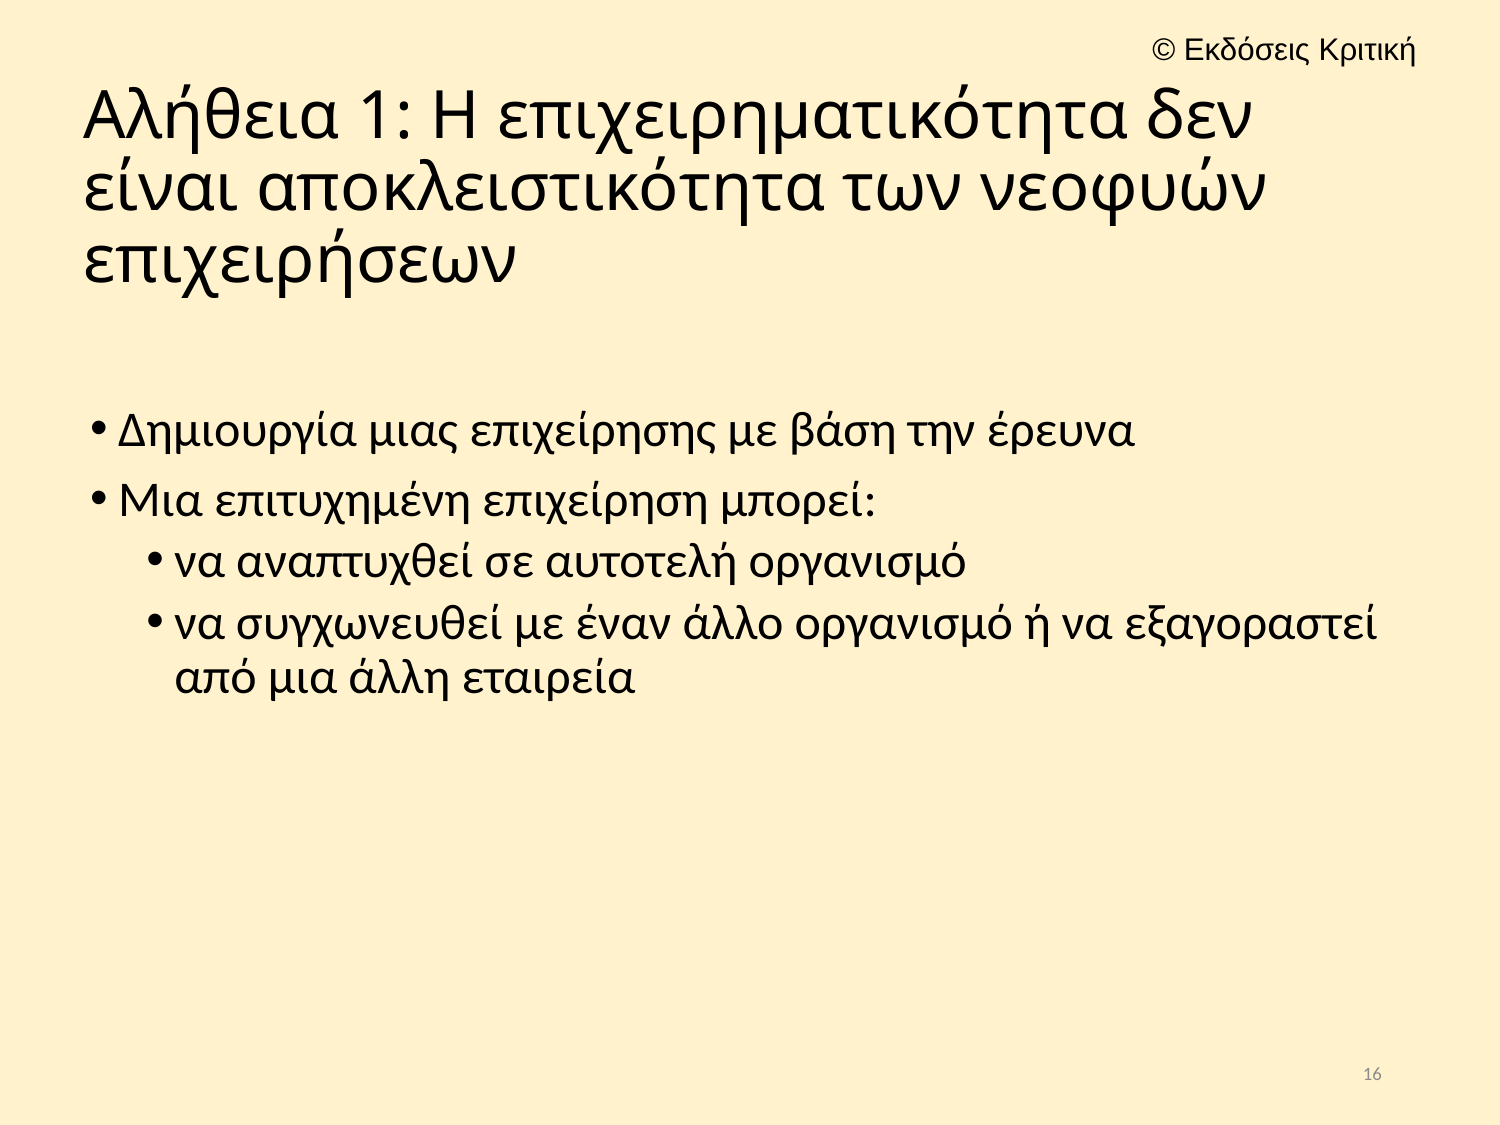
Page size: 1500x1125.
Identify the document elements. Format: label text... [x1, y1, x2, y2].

title Αλήθεια 1: Η επιχειρηματικότητα δεν είναι αποκλειστικότητα των νεοφυών επιχειρήσεων [68, 97, 1432, 281]
list Δημιουργία μιας επιχείρησης με βάση την έρευνα Μια επιτυχημένη επιχείρηση μπορεί: να αναπτυχθεί σε αυτοτελή οργανισμό να συγχωνευθεί με έναν άλλο οργανισμό ή να εξαγοραστεί από μια άλλη εταιρεία [75, 395, 1438, 996]
slide_number 16 [1059, 1042, 1397, 1103]
